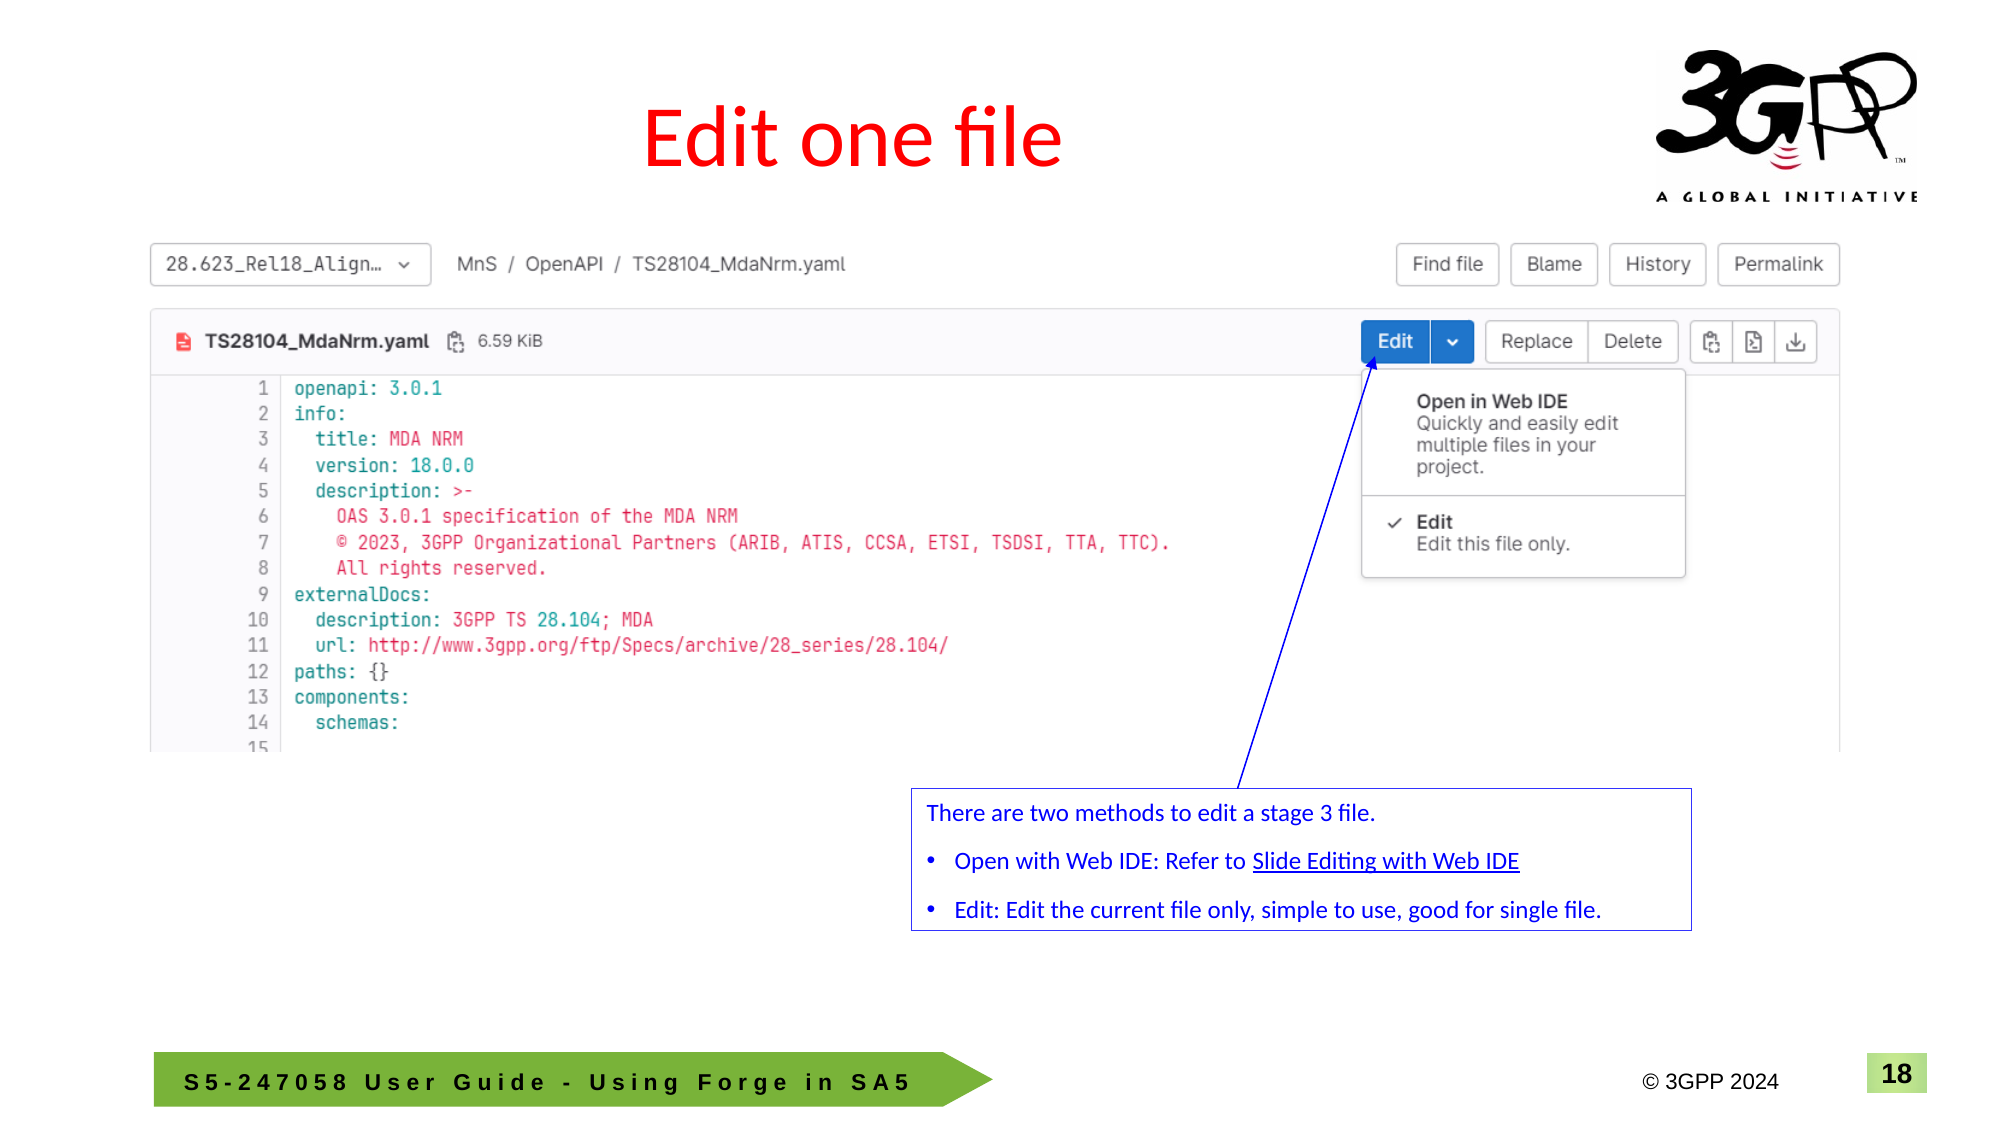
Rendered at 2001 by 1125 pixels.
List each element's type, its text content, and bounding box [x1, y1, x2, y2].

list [144, 237, 1856, 752]
text_box There are two methods to edit a stage 3 file. Open with Web IDE: Refer to Slide Editing with Web IDE Edit: Edit the current file only, simple to use, good for single file. [911, 788, 1692, 931]
picture [1656, 50, 1917, 202]
title Edit one file [107, 37, 1601, 225]
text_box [1237, 355, 1376, 789]
